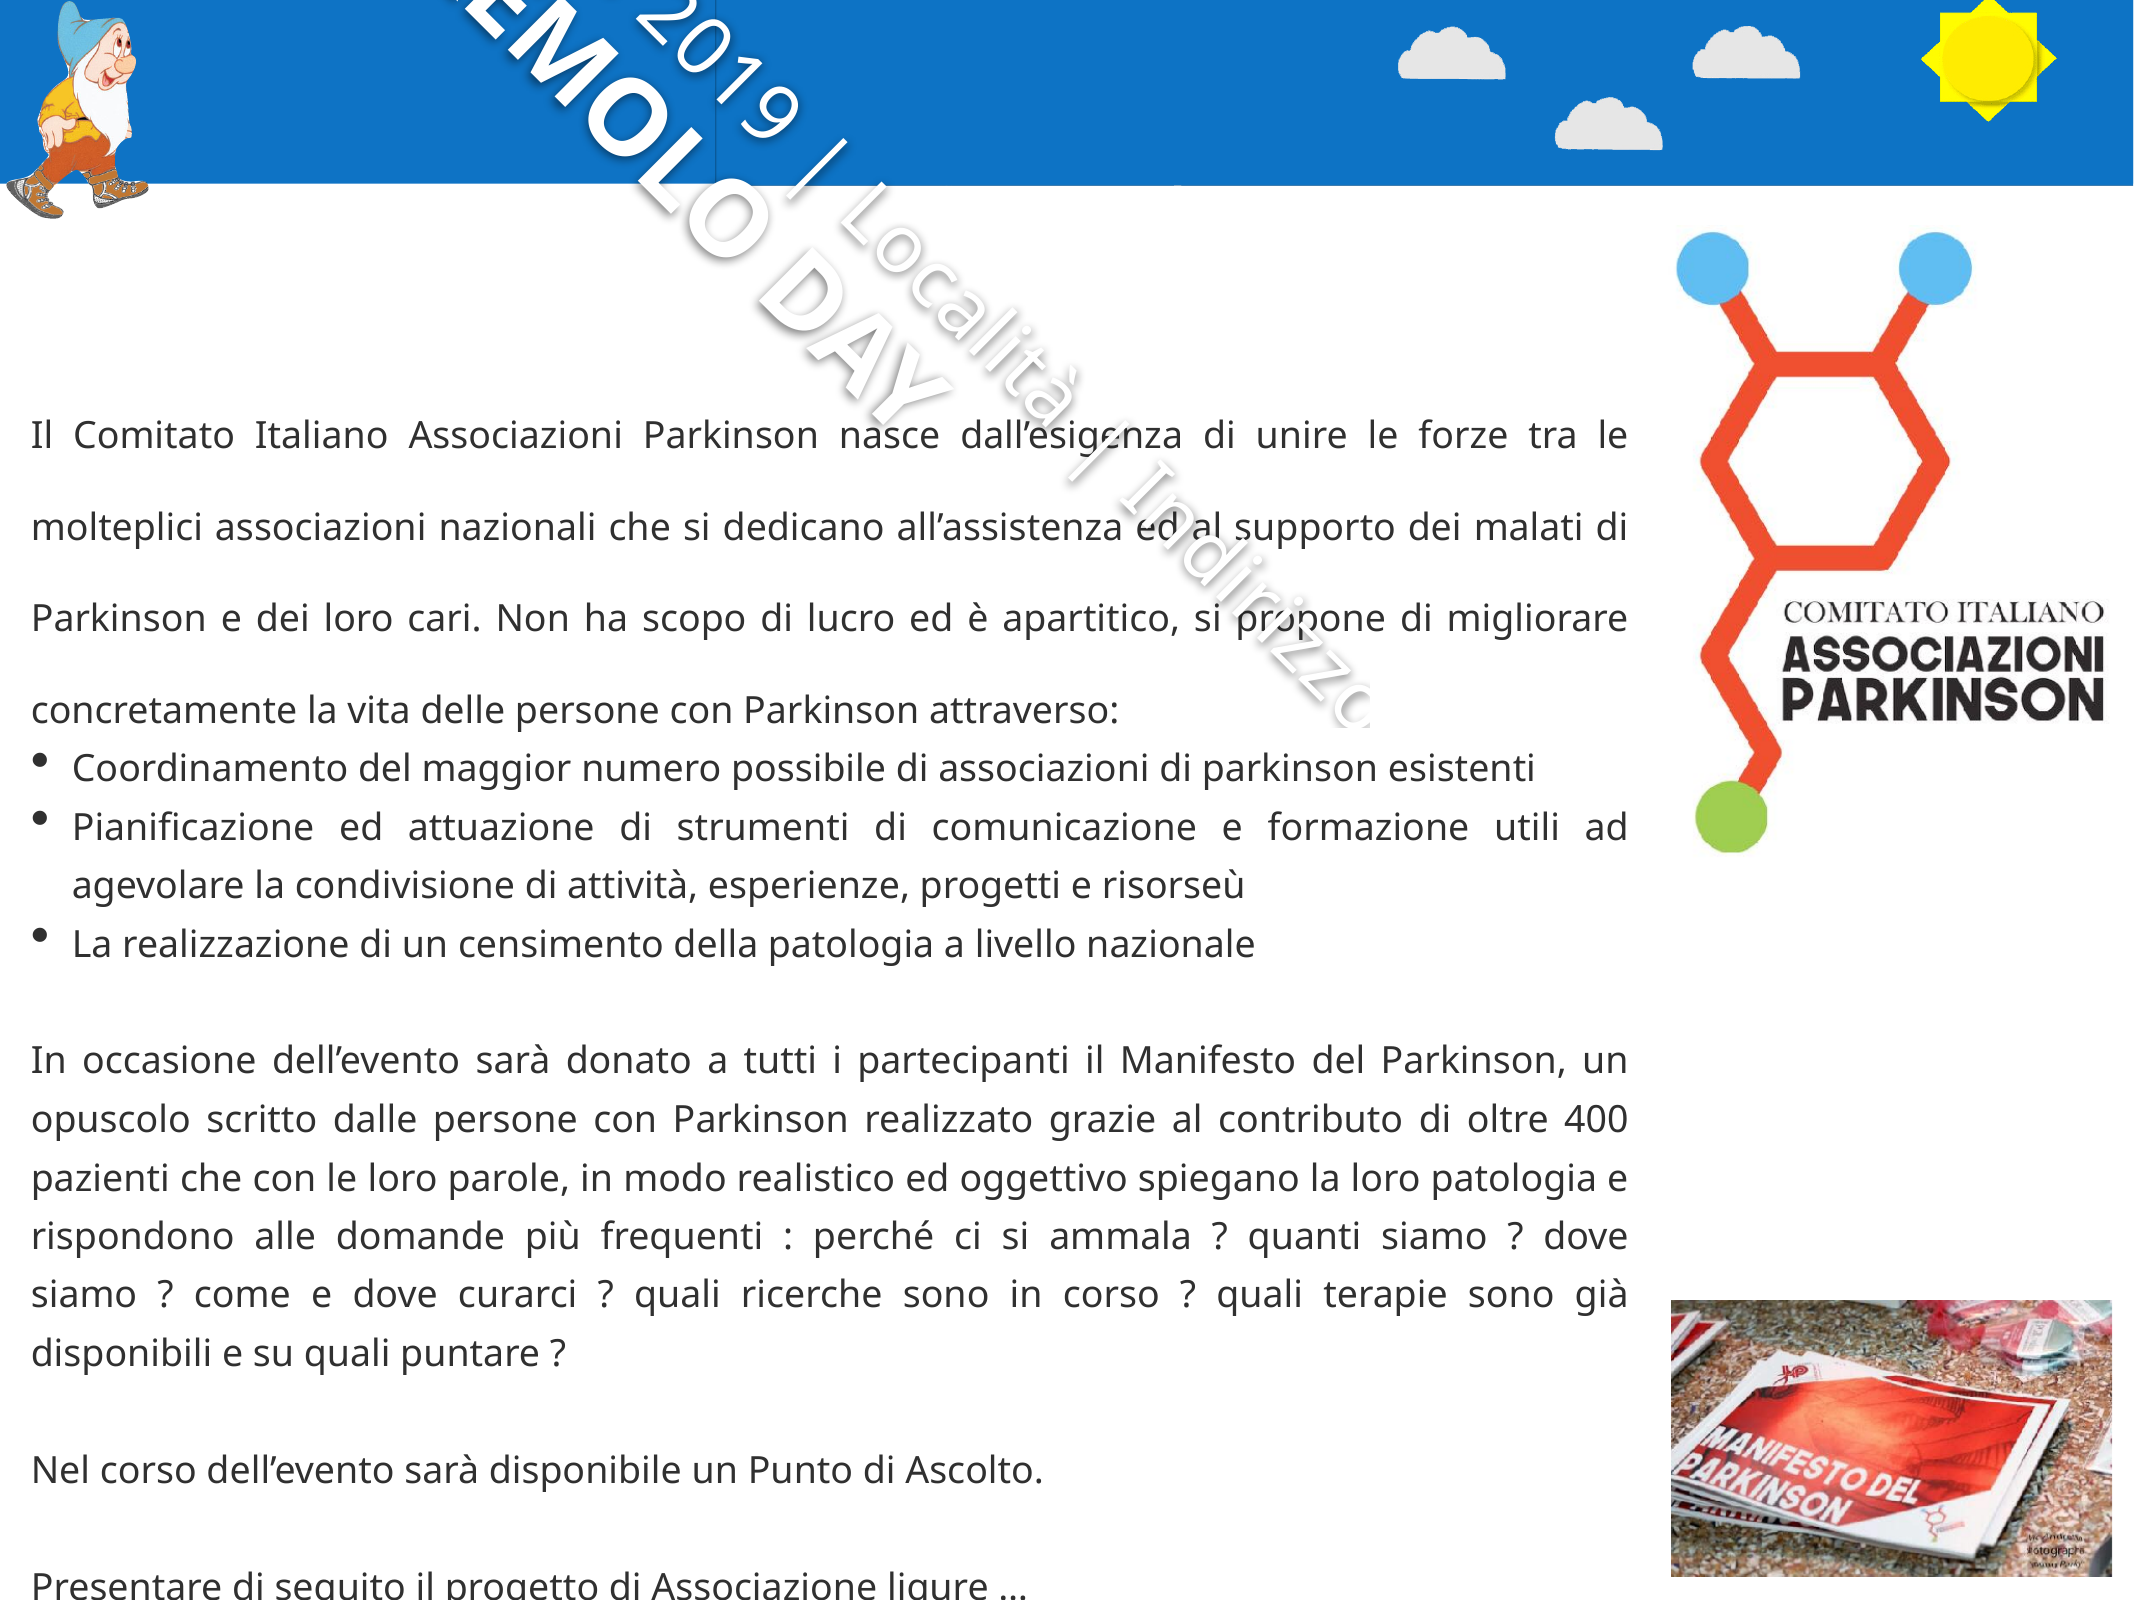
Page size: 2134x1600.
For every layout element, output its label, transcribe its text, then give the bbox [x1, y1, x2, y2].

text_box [0, 0, 2134, 305]
text_box Il Comitato Italiano Associazioni Parkinson nasce dall’esigenza di unire le forze tra le molteplici associazioni nazionali che si dedicano all’assistenza ed al supporto dei malati di Parkinson e dei loro cari. Non ha scopo di lucro ed è apartitico, si propone di migliorare concretamente la vita delle persone con Parkinson attraverso: Coordinamento del maggior numero possibile di associazioni di parkinson esistenti Pianificazione ed attuazione di strumenti di comunicazione e formazione utili ad agevolare la condivisione di attività, esperienze, progetti e risorseù La realizzazione di un censimento della patologia a livello nazionale In occasione dell’evento sarà donato a tutti i partecipanti il Manifesto del Parkinson, un opuscolo scritto dalle persone con Parkinson realizzato grazie al contributo di oltre 400 pazienti che con le loro parole, in modo realistico ed oggettivo spiegano la loro patologia e rispondono alle domande più frequenti : perché ci si ammala ? quanti siamo ? dove siamo ? come e dove curarci ? quali ricerche sono in corso ? quali terapie sono già disponibili e su quali puntare ? Nel corso dell’evento sarà disponibile un Punto di Ascolto. Presentare di seguito il progetto di Associazione ligure … [22, 305, 1639, 1600]
picture [1660, 305, 2128, 867]
picture [1670, 1300, 2113, 1577]
